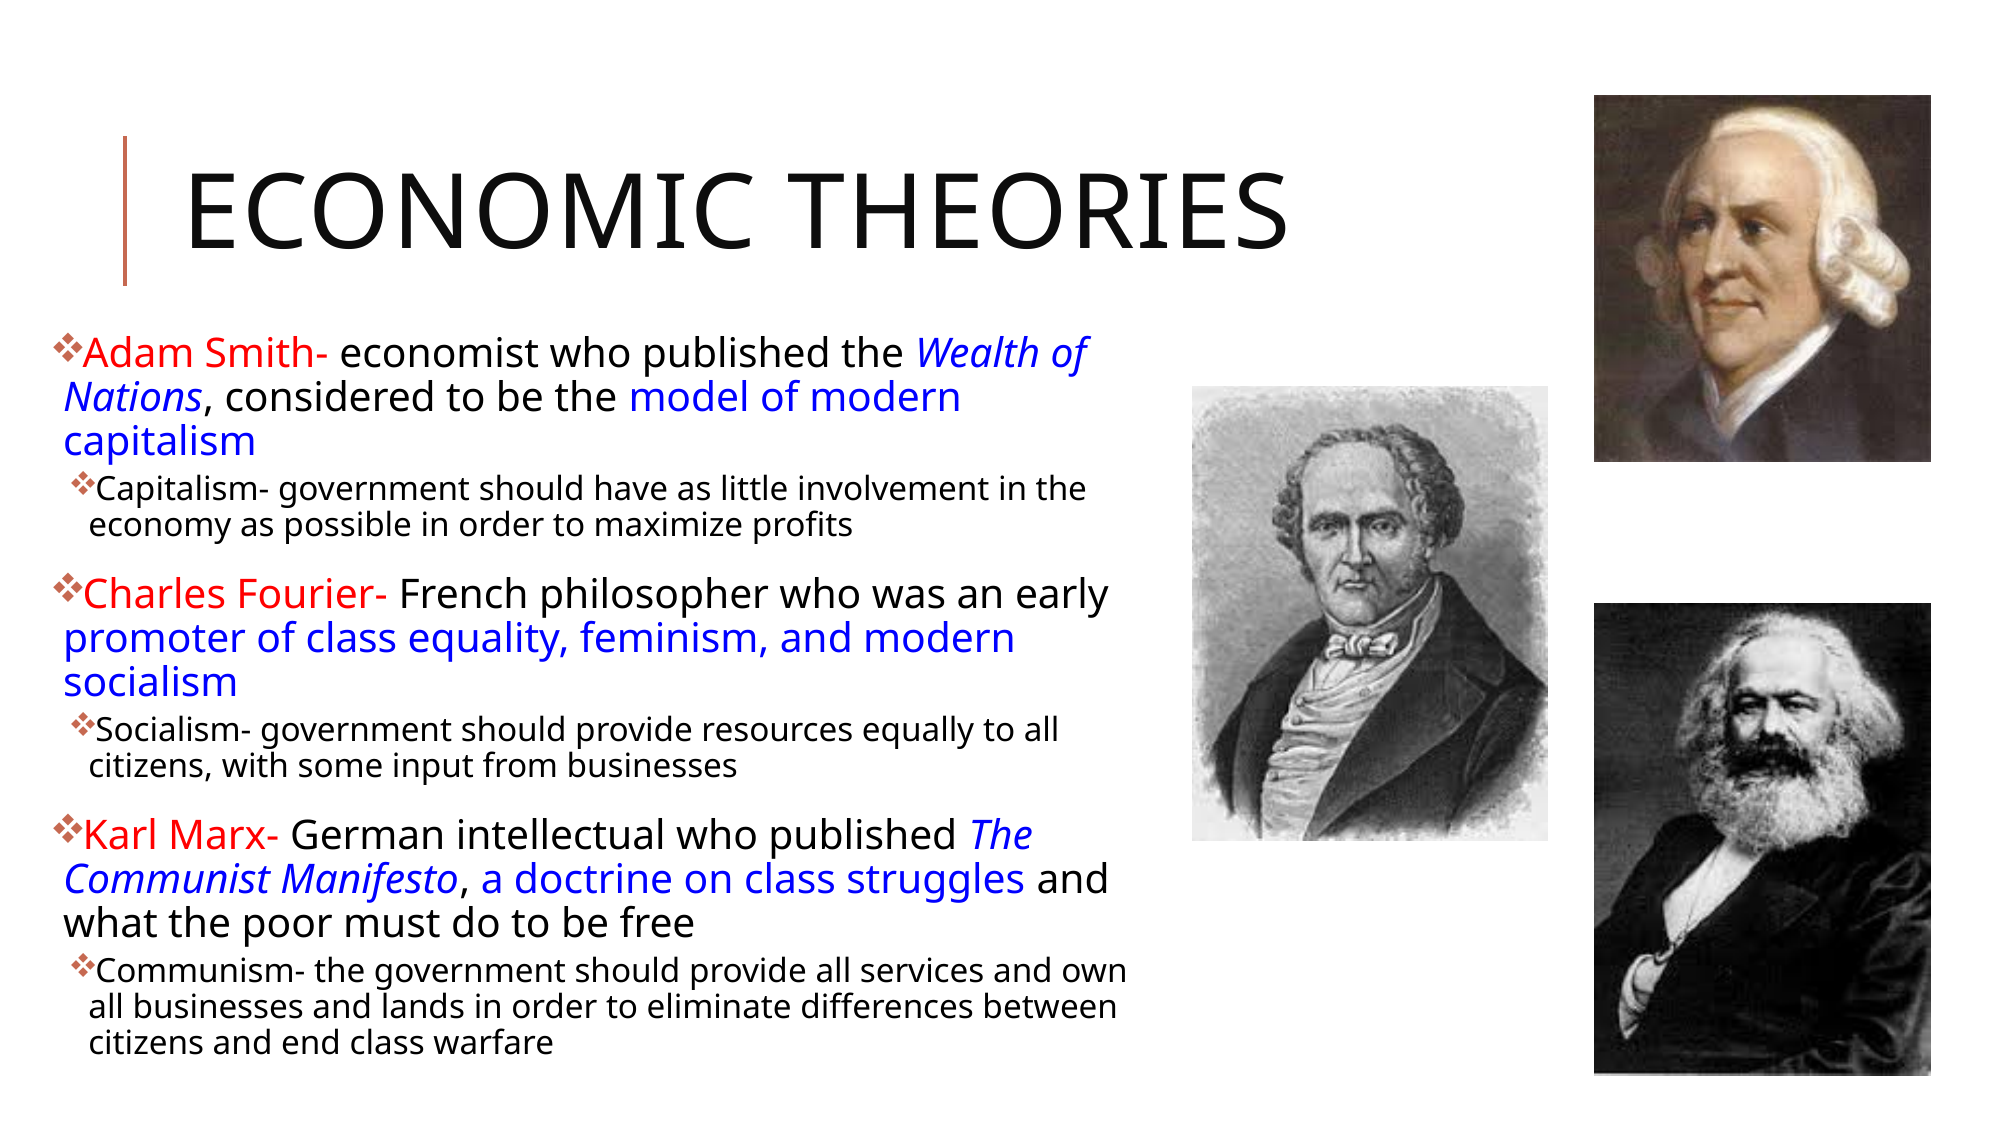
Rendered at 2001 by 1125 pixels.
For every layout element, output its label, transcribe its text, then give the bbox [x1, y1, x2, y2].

picture [1594, 603, 1931, 1076]
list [1192, 386, 1548, 841]
title Economic Theories [168, 96, 1589, 342]
picture [1594, 95, 1931, 462]
list Adam Smith- economist who published the Wealth of Nations, considered to be the model of modern capitalism Capitalism- government should have as little involvement in the economy as possible in order to maximize profits Charles Fourier- French philosopher who was an early promoter of class equality, feminism, and modern socialism Socialism- government should provide resources equally to all citizens, with some input from businesses Karl Marx- German intellectual who published The Communist Manifesto, a doctrine on class struggles and what the poor must do to be free Communism- the government should provide all services and own all businesses and lands in order to eliminate differences between citizens and end class warfare [42, 325, 1173, 1076]
